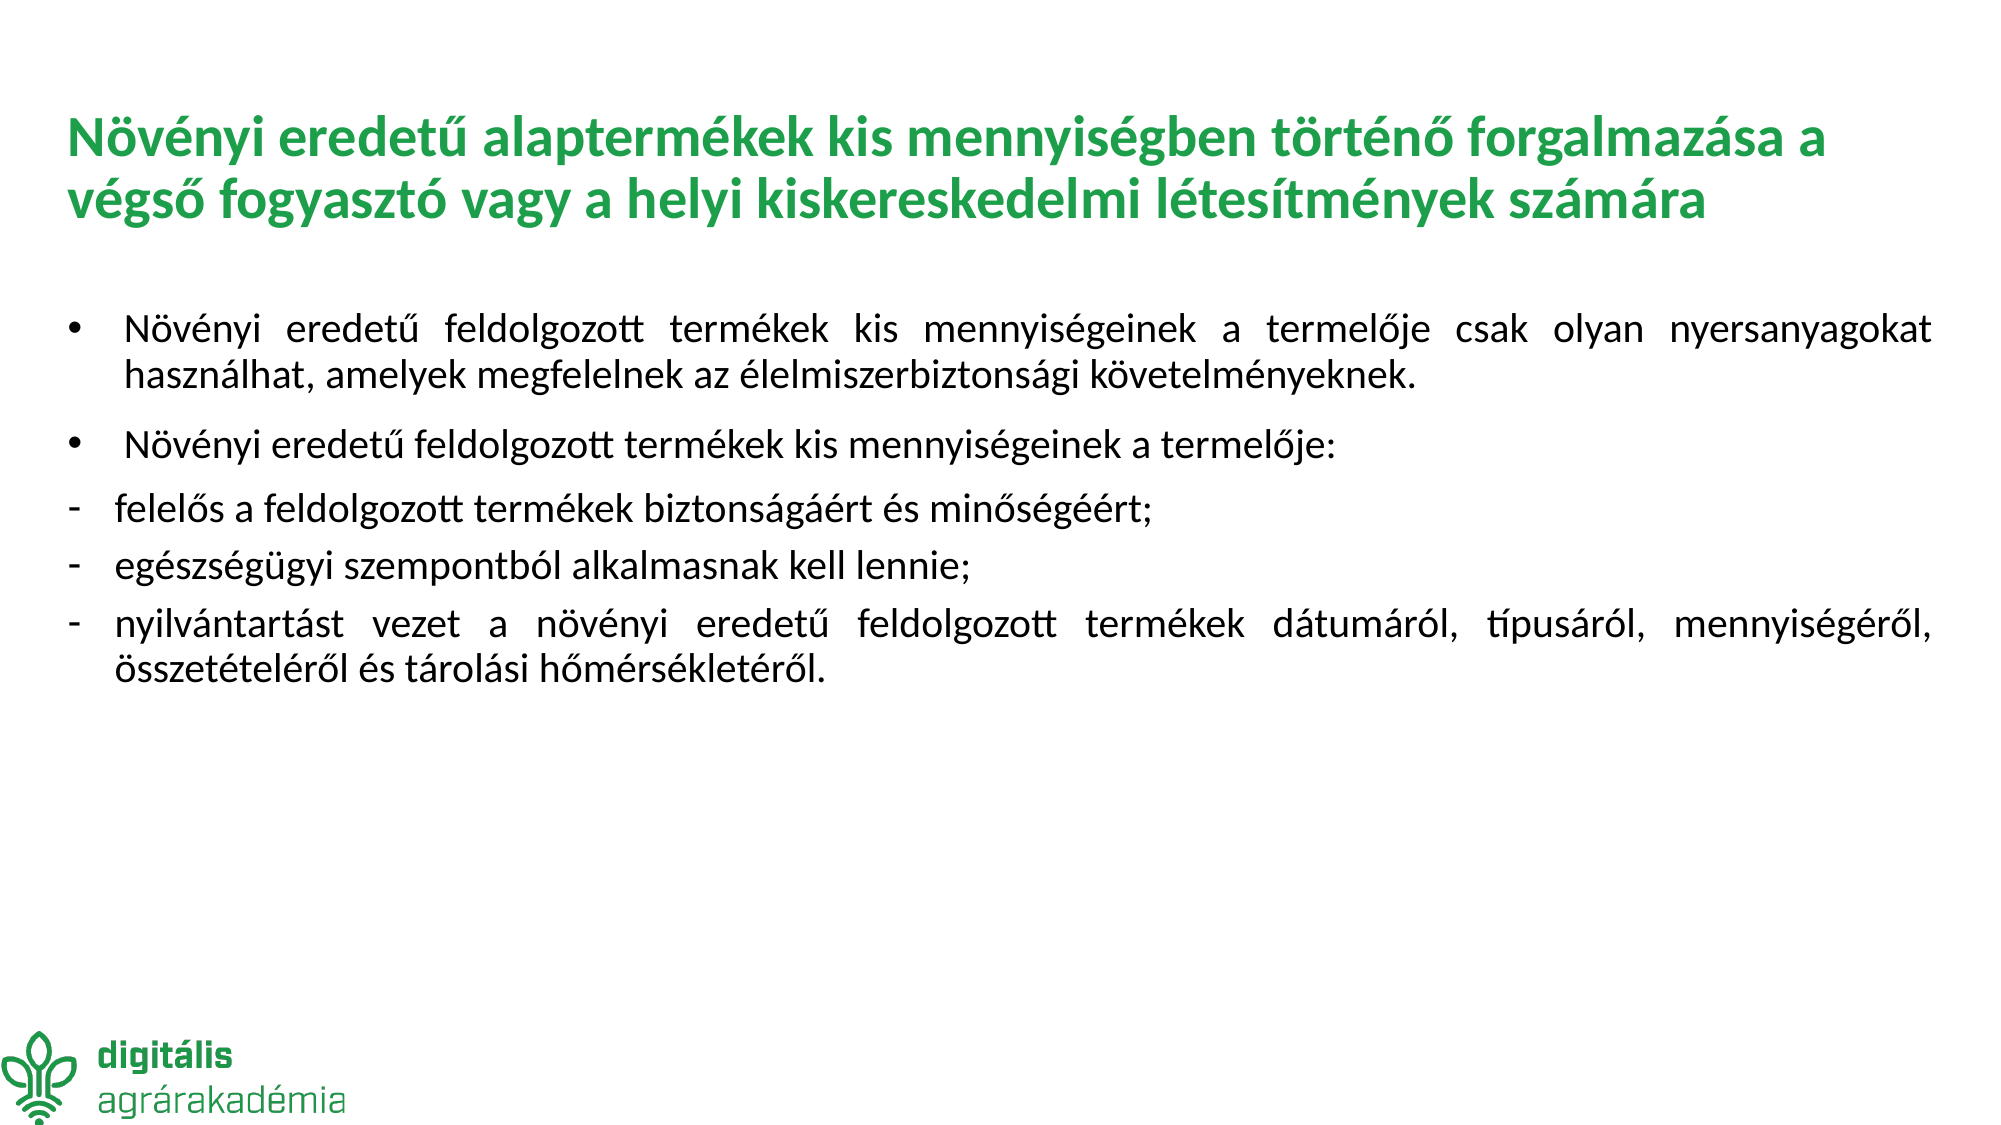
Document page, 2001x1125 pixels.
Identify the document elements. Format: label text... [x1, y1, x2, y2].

picture [0, 1031, 345, 1125]
title Növényi eredetű alaptermékek kis mennyiségben történő forgalmazása a végső fogyasztó vagy a helyi kiskereskedelmi létesítmények számára [52, 59, 1949, 278]
list Növényi eredetű feldolgozott termékek kis mennyiségeinek a termelője csak olyan nyersanyagokat használhat, amelyek megfelelnek az élelmiszerbiztonsági követelményeknek. Növényi eredetű feldolgozott termékek kis mennyiségeinek a termelője: felelős a feldolgozott termékek biztonságáért és minőségéért; egészségügyi szempontból alkalmasnak kell lennie; nyilvántartást vezet a növényi eredetű feldolgozott termékek dátumáról, típusáról, mennyiségéről, összetételéről és tárolási hőmérsékletéről. [52, 299, 1949, 1014]
